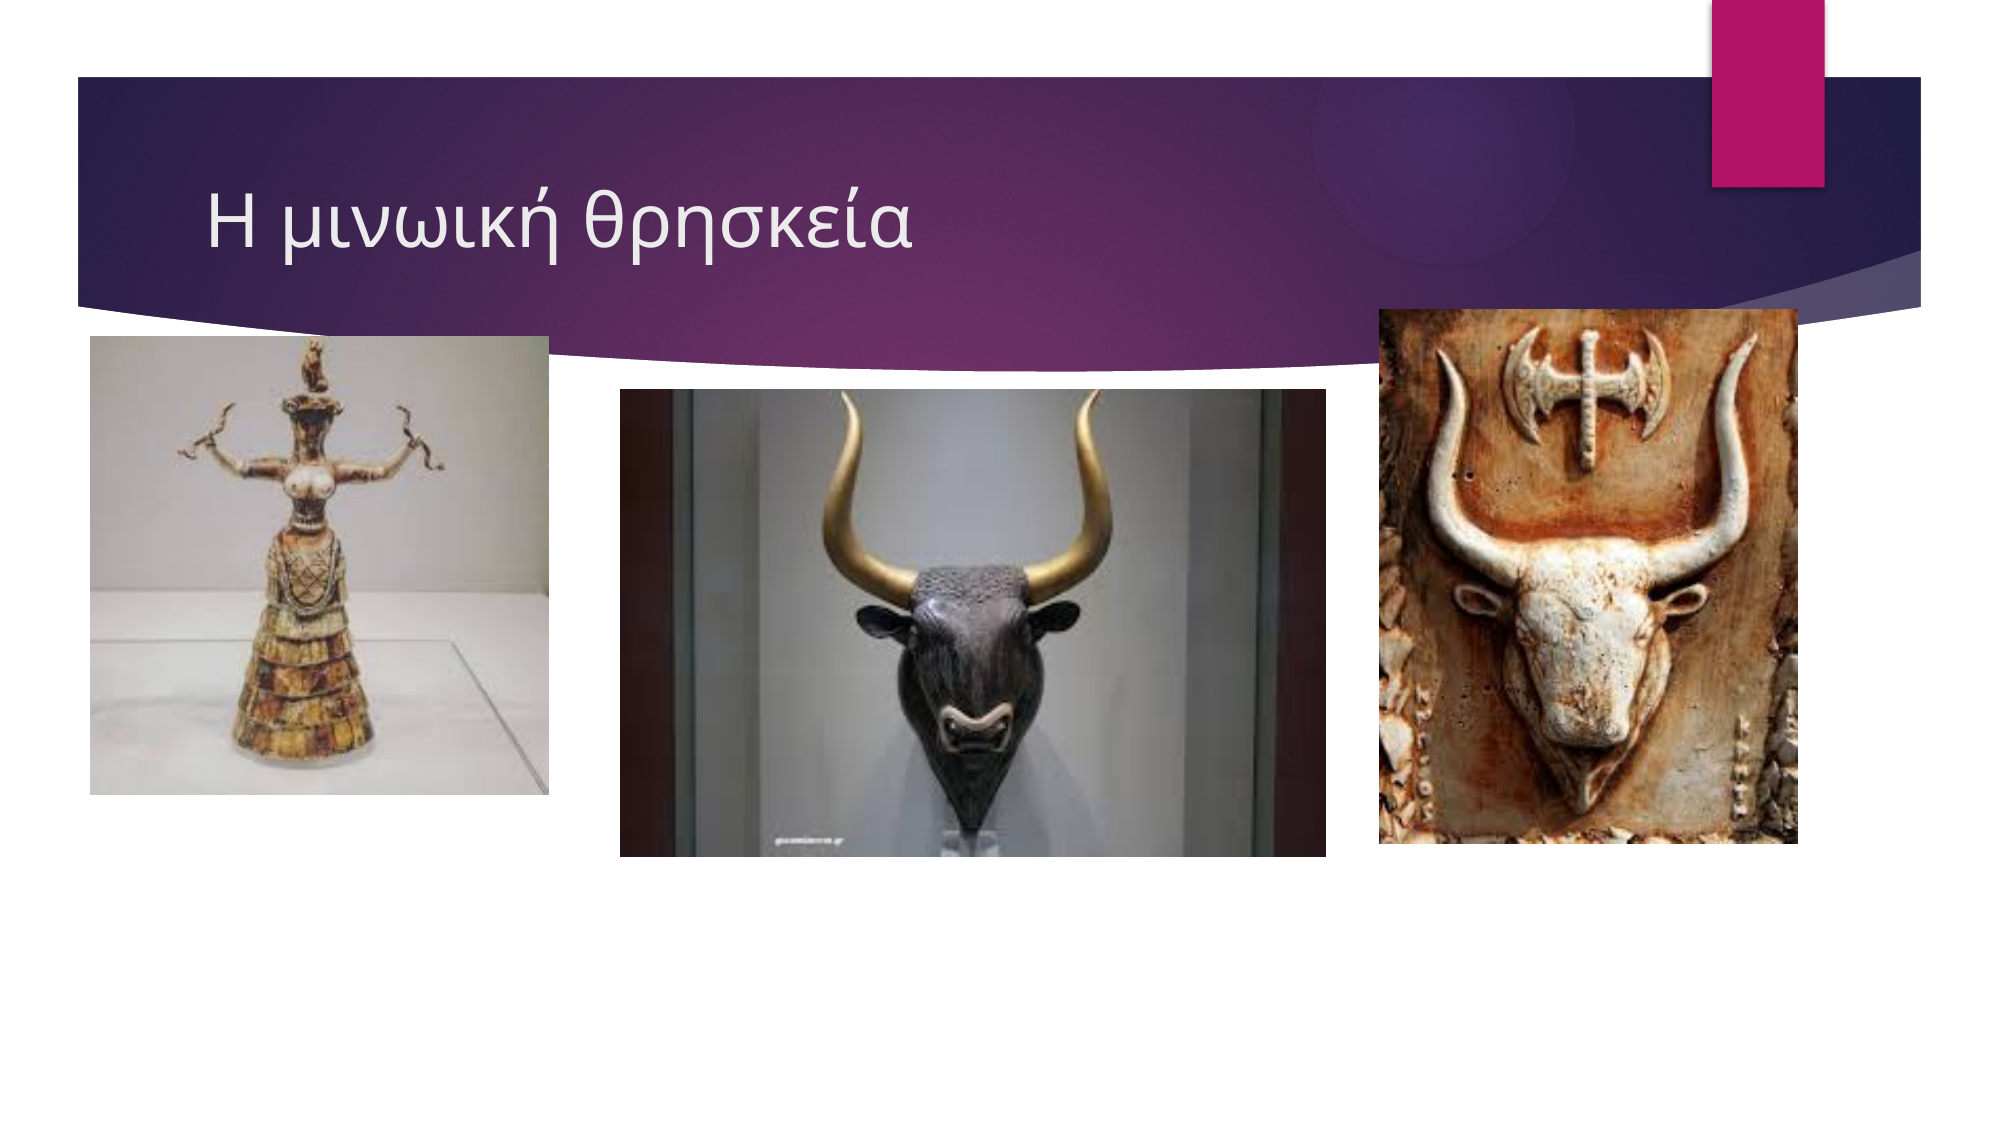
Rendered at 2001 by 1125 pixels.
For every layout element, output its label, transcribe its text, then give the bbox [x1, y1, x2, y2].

picture [1378, 309, 1798, 844]
title Η μινωική θρησκεία [189, 159, 1627, 276]
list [90, 335, 550, 795]
picture [620, 388, 1326, 857]
